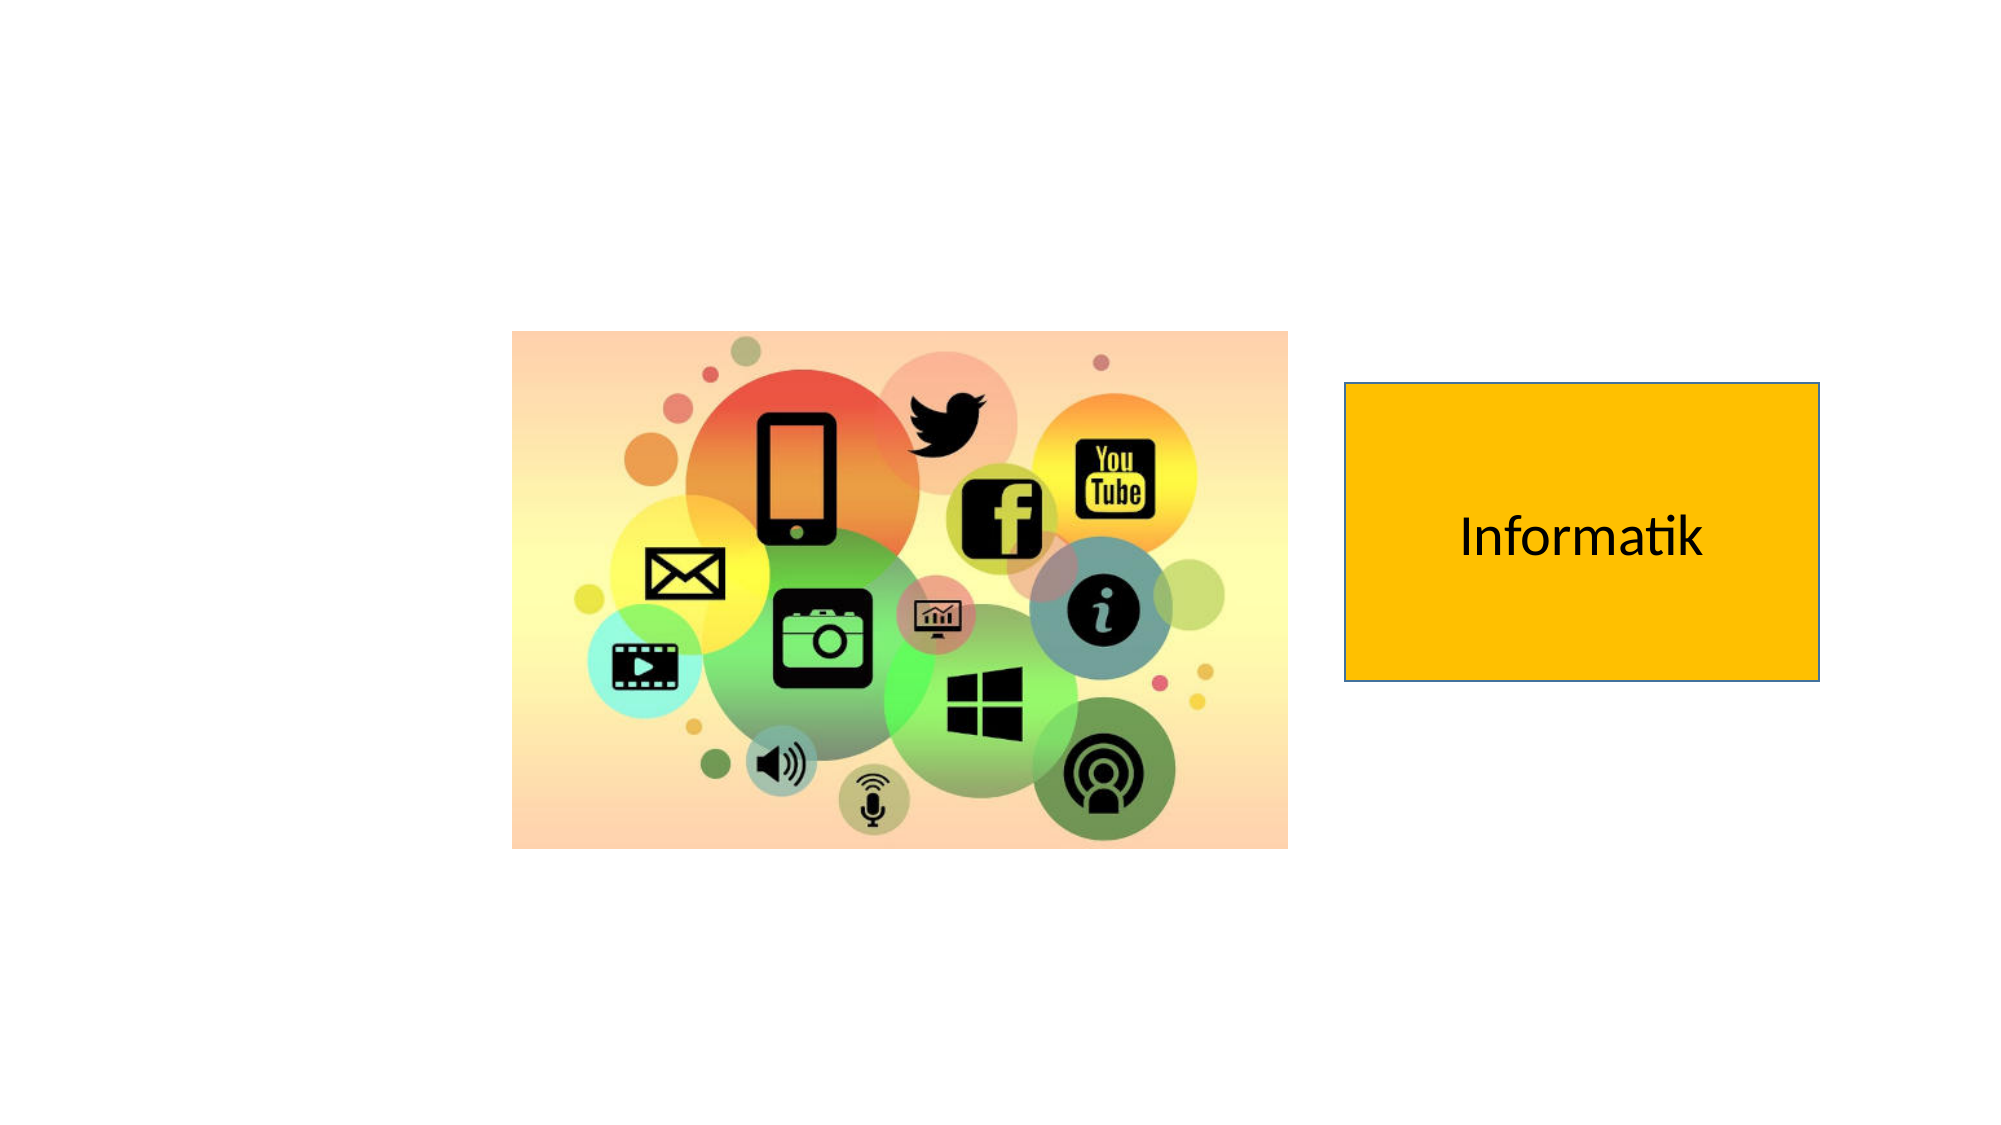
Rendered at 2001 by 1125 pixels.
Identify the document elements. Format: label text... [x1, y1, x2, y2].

text_box Informatik [1344, 382, 1820, 682]
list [511, 331, 1288, 849]
